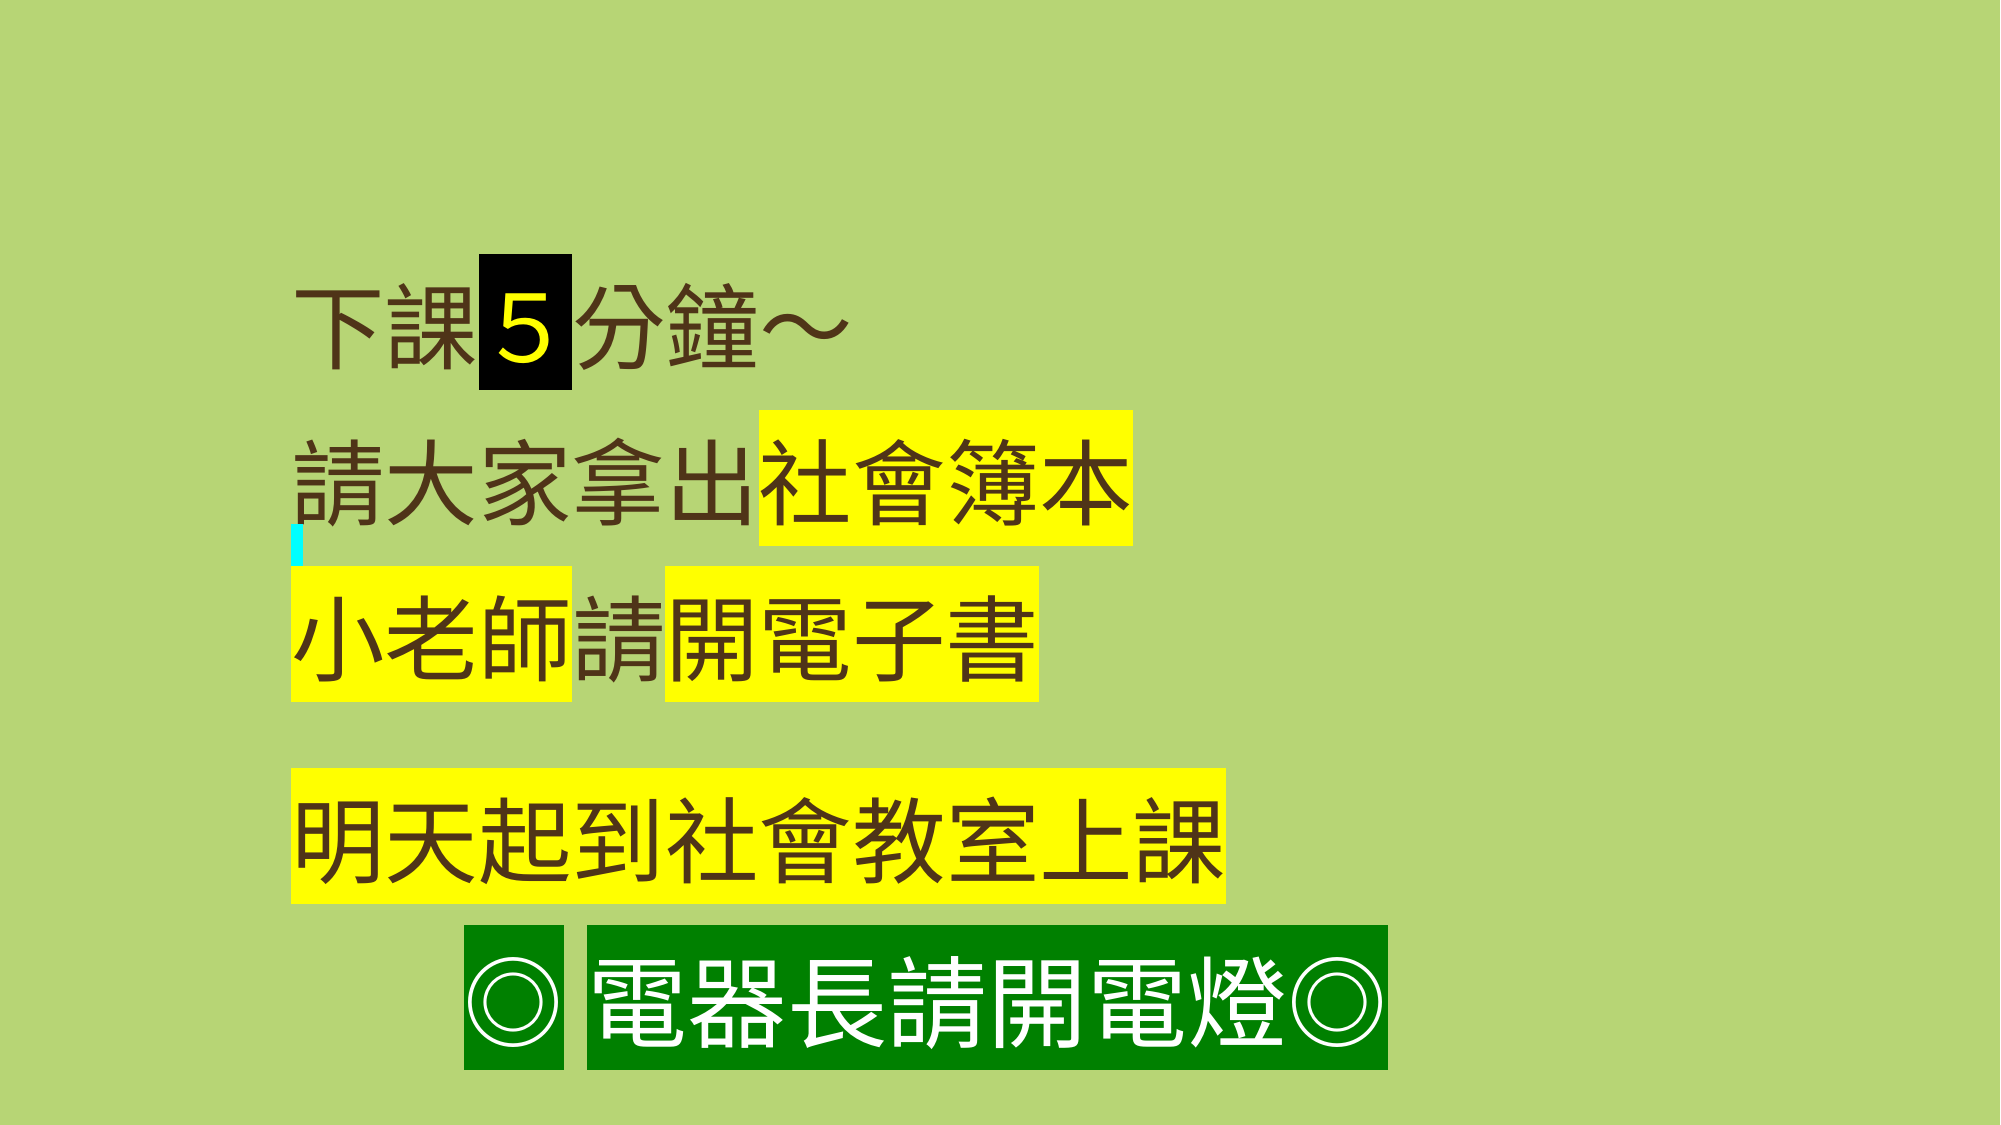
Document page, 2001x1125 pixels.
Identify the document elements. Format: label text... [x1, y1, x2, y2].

subtitle ◎電器長請開電燈◎ [448, 947, 1467, 1091]
title 下課５分鐘～ 請大家拿出社會簿本 小老師請開電子書 明天起到社會教室上課 [276, 270, 1583, 905]
